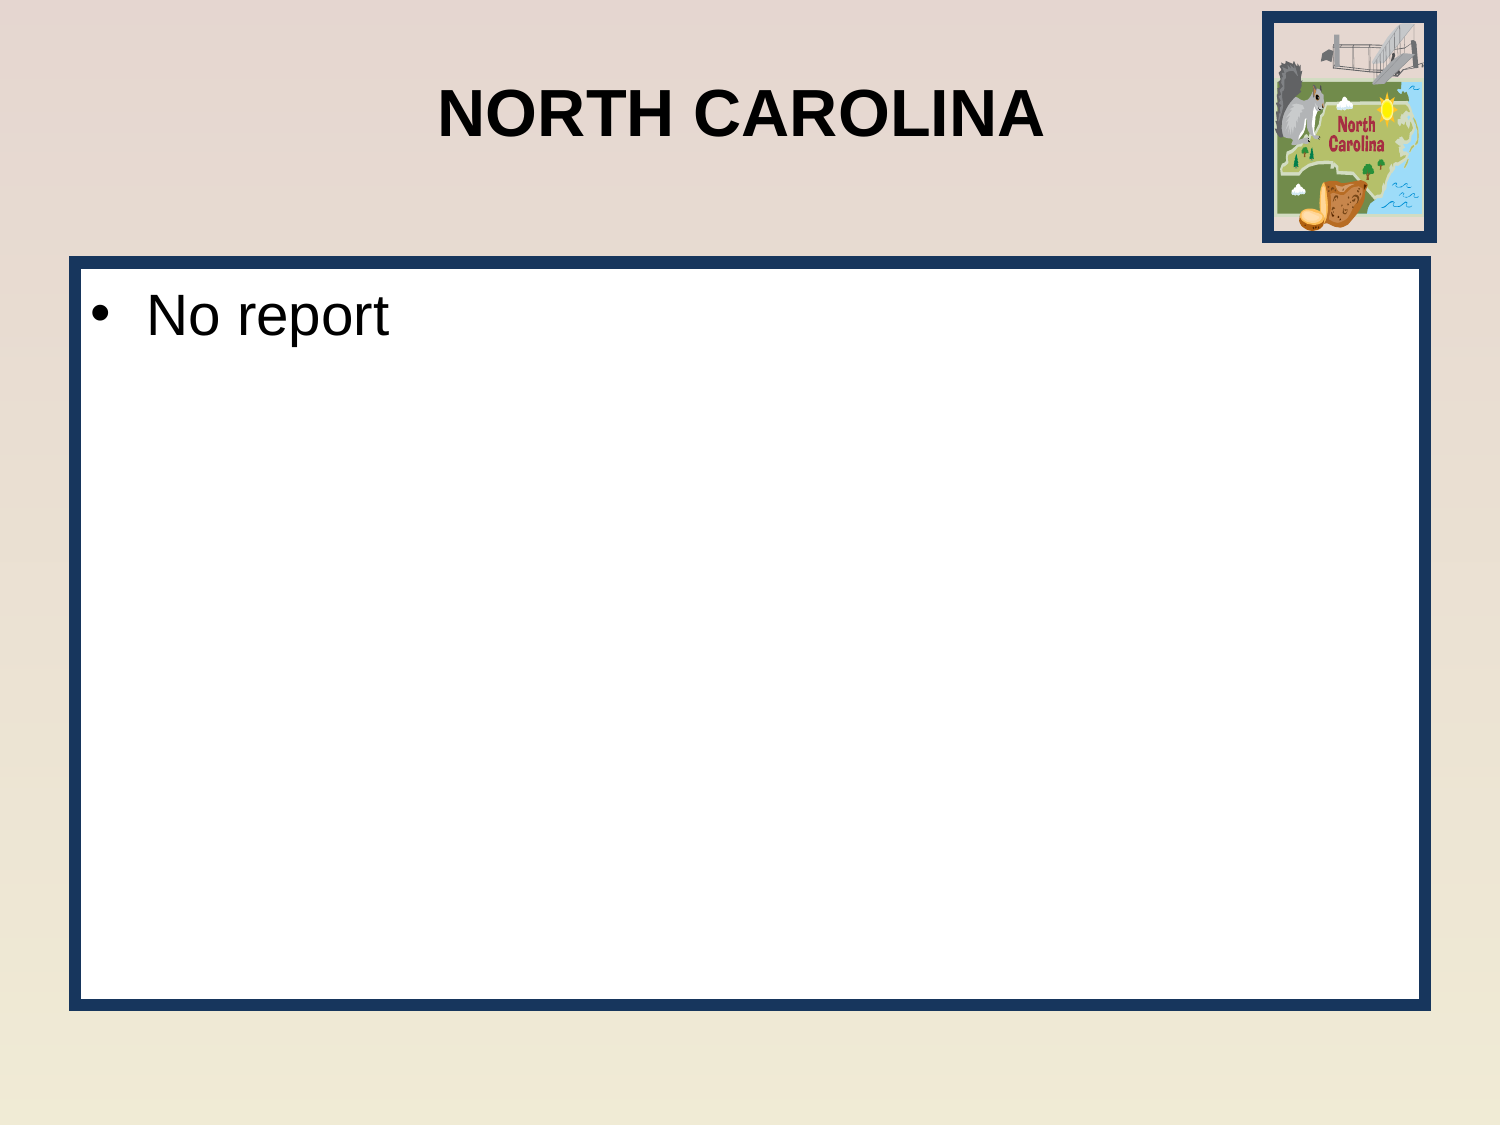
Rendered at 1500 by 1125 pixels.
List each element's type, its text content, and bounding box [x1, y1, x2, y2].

picture [1273, 22, 1425, 231]
title NORTH CAROLINA [75, 45, 1262, 175]
list No report [69, 256, 1431, 1011]
